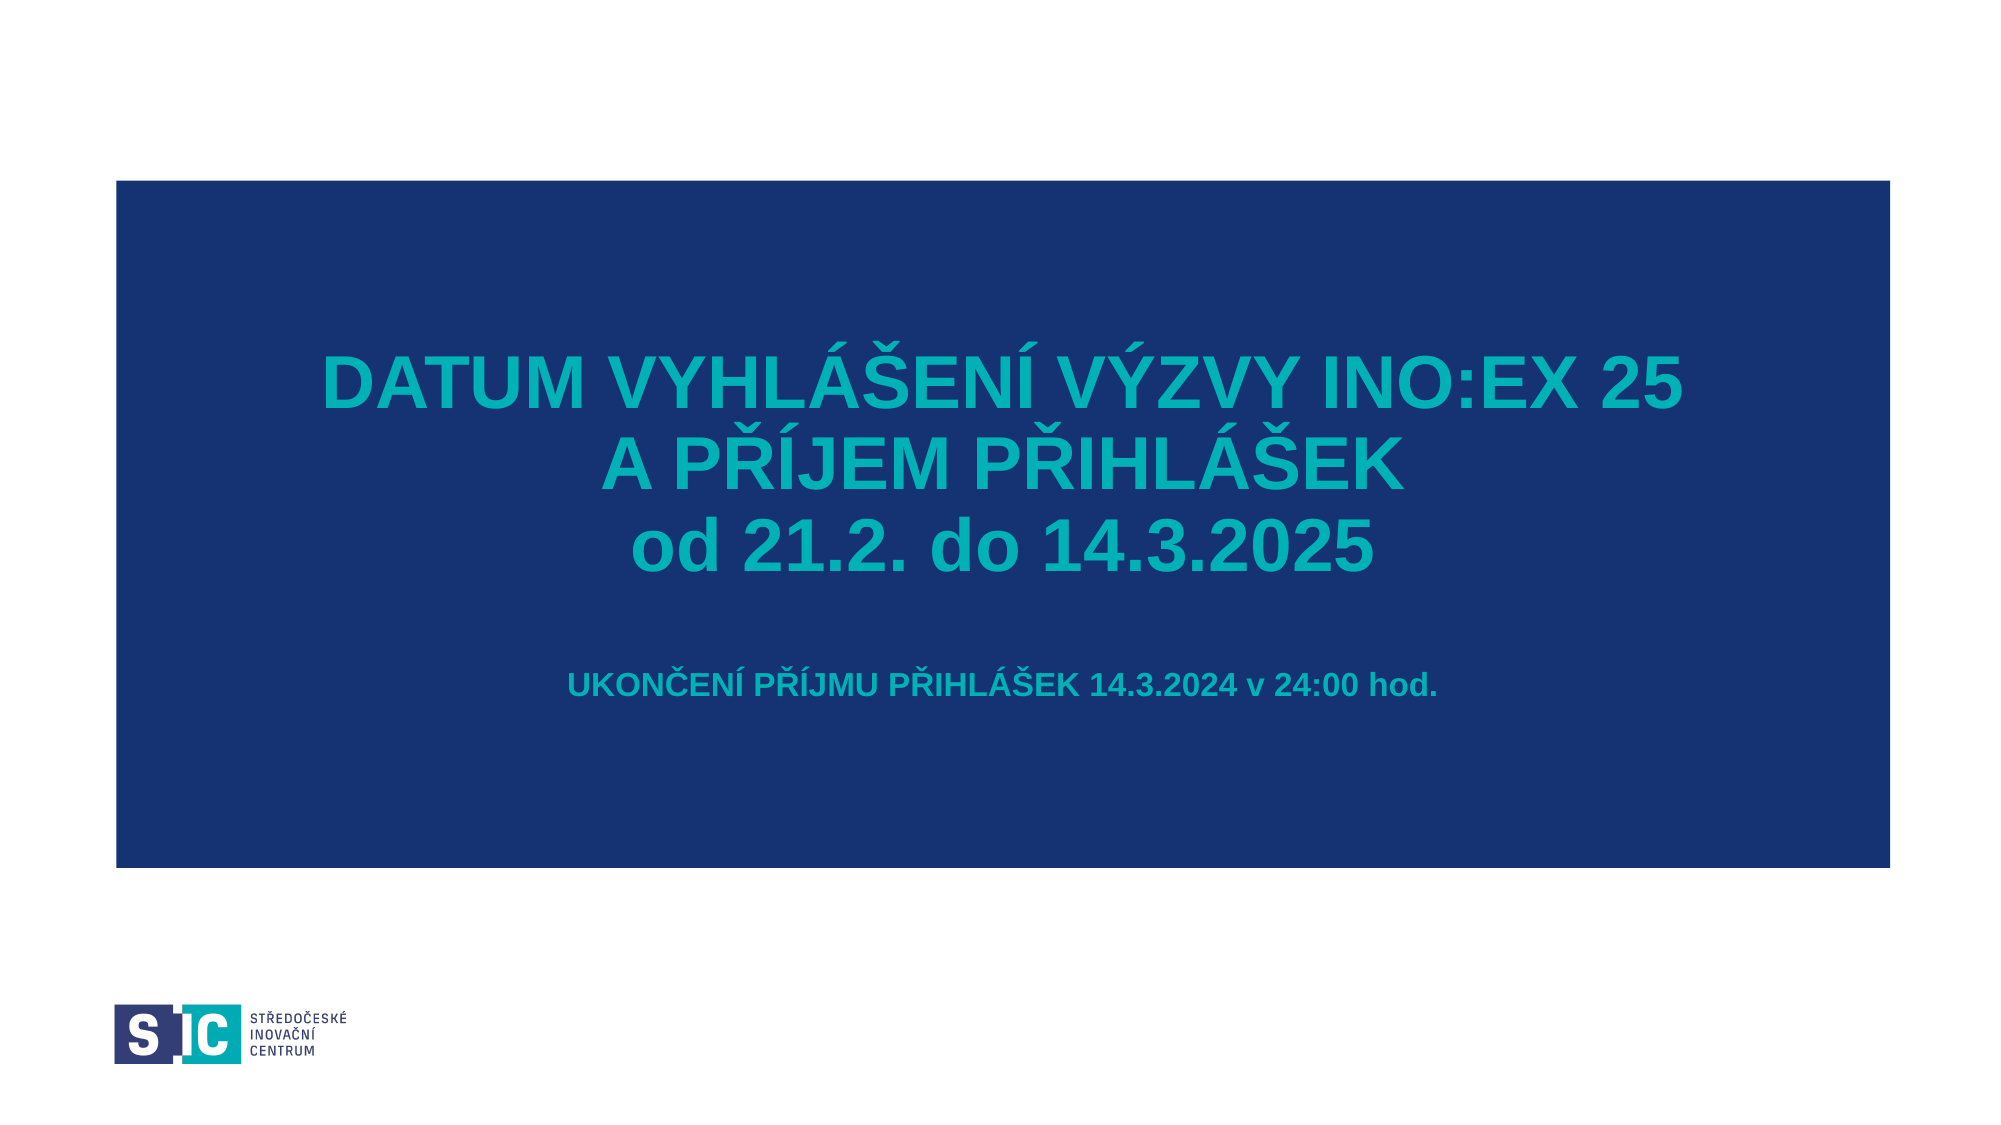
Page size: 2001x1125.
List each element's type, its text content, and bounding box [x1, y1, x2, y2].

title DATUM VYHLÁŠENÍ VÝZVY INO:EX 25 A PŘÍJEM PŘIHLÁŠEK od 21.2. do 14.3.2025 UKONČENÍ PŘÍJMU PŘIHLÁŠEK 14.3.2024 v 24:00 hod. [116, 180, 1891, 868]
picture [114, 1004, 347, 1064]
